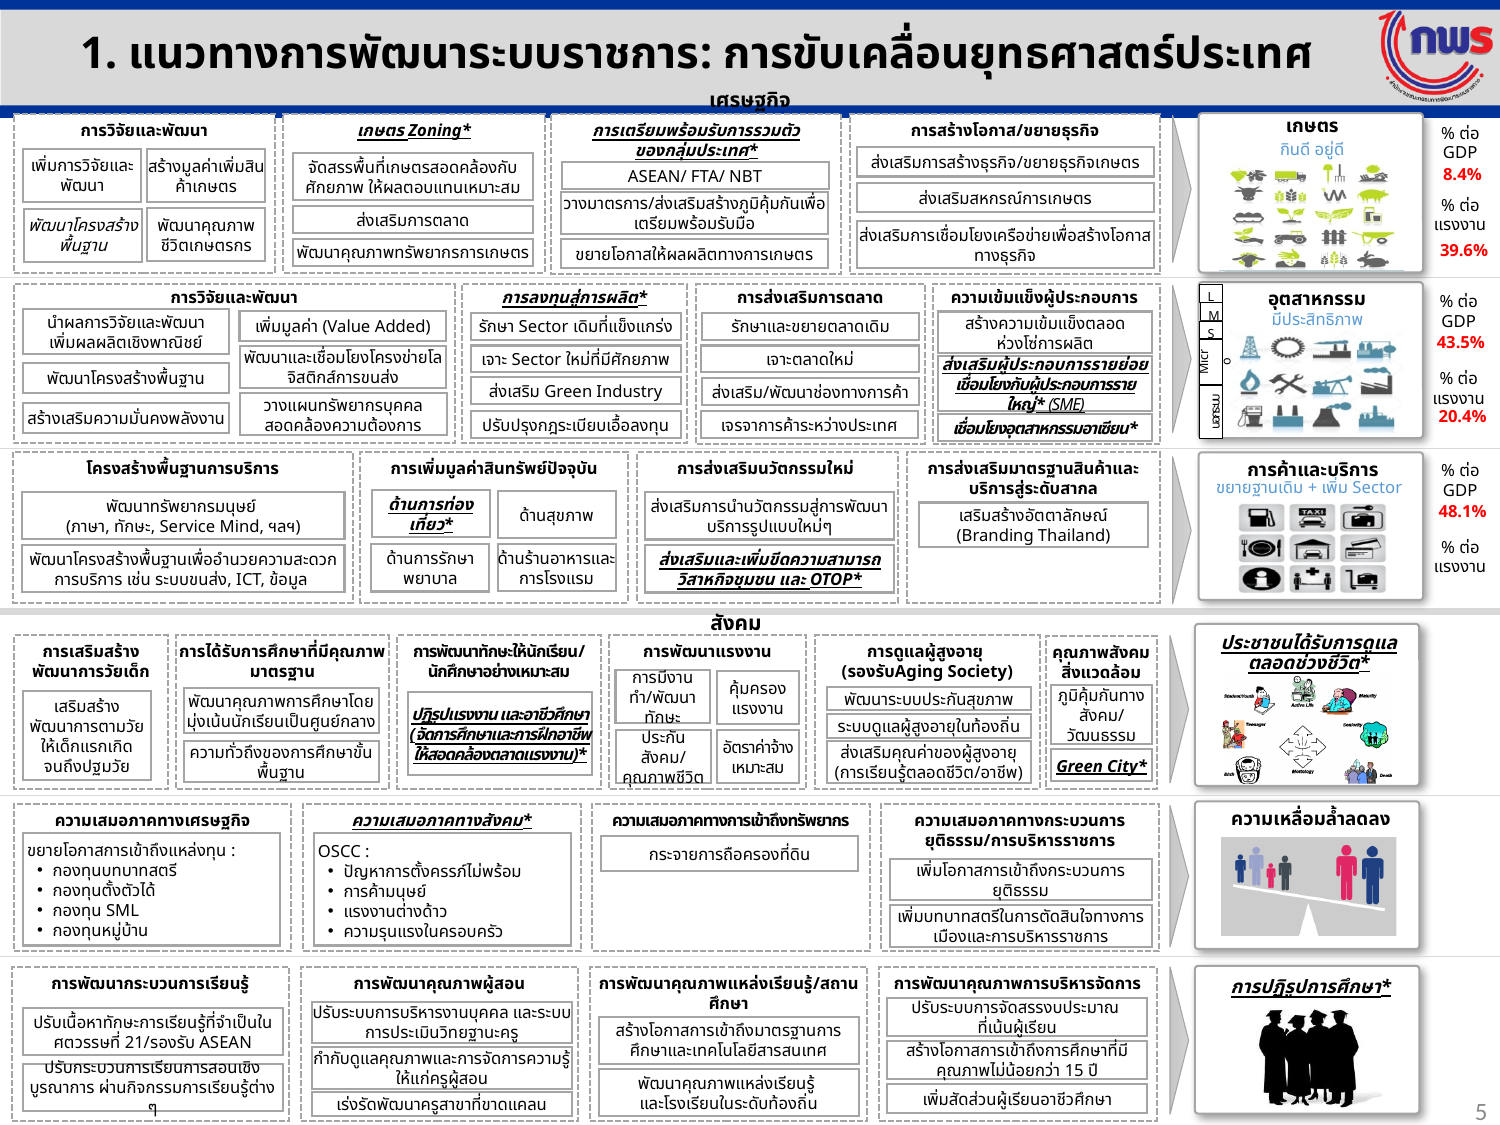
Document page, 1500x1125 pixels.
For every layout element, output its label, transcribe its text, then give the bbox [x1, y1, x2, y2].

text_box เสริมสร้างอัตตาลักษณ์ (Branding Thailand) [918, 501, 1149, 548]
text_box พัฒนาคุณภาพการศึกษาโดยมุ่งเน้นนักเรียนเป็นศูนย์กลาง [183, 687, 380, 734]
text_box การวิจัยและพัฒนา [13, 283, 456, 444]
text_box 48.1% [1427, 489, 1498, 533]
text_box [1169, 966, 1190, 1080]
text_box สร้างโอกาสการเข้าถึงมาตรฐานการศึกษาและเทคโนโลยีสารสนเทศ [598, 1016, 860, 1065]
text_box การสร้างโอกาส/ขยายธุรกิจ [849, 113, 1161, 275]
text_box [1193, 837, 1421, 951]
text_box [1172, 284, 1192, 433]
text_box วางแผนทรัพยากรบุคคลสอดคล้องความต้องการ [239, 392, 448, 436]
text_box พัฒนาคุณภาพชีวิตเกษตรกร [146, 207, 266, 262]
picture [1230, 331, 1403, 434]
text_box คุ้มครองแรงงาน [716, 670, 800, 725]
picture [1234, 1006, 1383, 1110]
text_box ความทั่วถึงของการศึกษาขั้นพื้นฐาน [183, 740, 380, 783]
text_box เพิ่มการวิจัยและพัฒนา [22, 148, 142, 203]
text_box 5 [1165, 1080, 1500, 1125]
text_box เกษตร [1207, 109, 1418, 131]
text_box การพัฒนากระบวนการเรียนรู้ [11, 966, 290, 1122]
text_box พัฒนาทรัพยากรมนุษย์ (ภาษา, ทักษะ, Service Mind, ฯลฯ) [21, 491, 346, 540]
text_box สร้างเสริมความมั่นคงพลังงาน [22, 402, 230, 434]
text_box ความเสมอภาคทางสังคม* [302, 803, 582, 952]
text_box ด้านร้านอาหารและการโรงแรม [497, 543, 617, 592]
text_box [1193, 1005, 1421, 1080]
picture [1218, 160, 1405, 271]
text_box ส่งเสริมสหกรณ์การเกษตร [856, 182, 1155, 213]
text_box ขยายโอกาสการเข้าถึงแหล่งทุน : กองทุนบทบาทสตรี กองทุนตั้งตัวได้ กองทุน SML กองทุนหมู่บ้าน [22, 832, 281, 947]
text_box % ต่อ GDP [1427, 120, 1493, 152]
text_box ปรับปรุงกฎระเบียบเอื้อลงทุน [470, 410, 682, 439]
text_box การส่งเสริมนวัตกรรมใหม่ [636, 451, 899, 604]
text_box สร้างมูลค่าเพิ่มสินค้าเกษตร [146, 148, 266, 203]
text_box ด้านสุขภาพ [497, 490, 617, 539]
picture [1373, 4, 1495, 106]
text_box [1197, 451, 1425, 602]
text_box พัฒนาและเชื่อมโยงโครงข่ายโลจิสติกส์การขนส่ง [239, 345, 447, 389]
text_box การส่งเสริมการตลาด [695, 283, 926, 445]
text_box Green City* [1050, 748, 1153, 782]
text_box ประกันสังคม/คุณภาพชีวิต [615, 729, 712, 784]
text_box การเสริมสร้างพัฒนาการวัยเด็ก [13, 634, 169, 790]
text_box เจาะตลาดใหม่ [700, 344, 920, 373]
text_box OSCC : ปัญหาการตั้งครรภ์ไม่พร้อม การค้ามนุษย์ แรงงานต่างด้าว ความรุนแรงในครอบครัว [313, 832, 572, 947]
text_box [1172, 456, 1192, 605]
text_box ปรับเนื้อหาทักษะการเรียนรู้ที่จำเป็นในศตวรรษที่ 21/รองรับ ASEAN [22, 1007, 284, 1056]
picture [1221, 837, 1397, 936]
text_box การค้าและบริการ [1207, 452, 1419, 469]
text_box สังคม [554, 602, 918, 611]
text_box การเตรียมพร้อมรับการรวมตัว ของกลุ่มประเทศ* [550, 113, 842, 275]
text_box กำกับดูแลคุณภาพและการจัดการความรู้ให้แก่ครูผู้สอน [311, 1046, 573, 1090]
text_box เพิ่มโอกาสการเข้าถึงกระบวนการยุติธรรม [889, 858, 1153, 901]
text_box % ต่อ แรงงาน [1426, 365, 1492, 409]
text_box การมีงานทำ/พัฒนาทักษะ [614, 669, 711, 724]
text_box M [1200, 302, 1223, 321]
text_box ส่งเสริมการเชื่อมโยงเครือข่ายเพื่อสร้างโอกาสทางธุรกิจ [856, 220, 1155, 269]
picture [1222, 675, 1392, 784]
text_box ประชาชนได้รับการดูแลตลอดช่วงชีวิต* [1203, 625, 1414, 681]
text_box Micro [1199, 339, 1222, 385]
text_box สังคม [554, 612, 918, 642]
text_box ASEAN/ FTA/ NBT [561, 161, 830, 190]
text_box ความเสมอภาคทางกระบวนการยุติธรรม/การบริหารราชการ [880, 803, 1160, 952]
text_box 1. แนวทางการพัฒนาระบบราชการ: การขับเคลื่อนยุทธศาสตร์ประเทศ [65, 17, 1329, 86]
text_box ส่งเสริมการสร้างธุรกิจ/ขยายธุรกิจเกษตร [856, 146, 1155, 178]
text_box การพัฒนาคุณภาพผู้สอน [300, 966, 579, 1122]
text_box % ต่อ GDP [1426, 289, 1492, 320]
text_box % ต่อ แรงงาน [1427, 196, 1493, 236]
text_box ปรับระบบการบริหารงานบุคคล และระบบการประเมินวิทยฐานะครู [311, 1001, 573, 1044]
picture [1235, 502, 1388, 594]
text_box อัตราค่าจ้างเหมาะสม [716, 729, 800, 784]
text_box ระบบดูแลผู้สูงอายุในท้องถิ่น [826, 713, 1032, 739]
text_box ส่งเสริมคุณค่าของผู้สูงอายุ (การเรียนรู้ตลอดชีวิต/อาชีพ) [826, 740, 1032, 784]
text_box การพัฒนาทักษะให้นักเรียน/นักศึกษาอย่างเหมาะสม [396, 634, 602, 790]
text_box รักษาและขยายตลาดเดิม [701, 312, 920, 341]
text_box การเพิ่มมูลค่าสินทรัพย์ปัจจุบัน [359, 451, 629, 604]
text_box ส่งเสริมการนำนวัตกรรมสู่การพัฒนาบริการรูปแบบใหม่ๆ [644, 491, 895, 541]
text_box การดูแลผู้สูงอายุ (รองรับAging Society) [814, 634, 1041, 790]
text_box นำผลการวิจัยและพัฒนา เพิ่มผลผลิตเชิงพาณิชย์ [22, 308, 230, 355]
text_box ด้านการรักษาพยาบาล [370, 543, 490, 593]
text_box พัฒนาคุณภาพแหล่งเรียนรู้ และโรงเรียนในระดับท้องถิ่น [598, 1068, 860, 1117]
text_box คุณภาพสังคม สิ่งแวดล้อม [1045, 635, 1158, 790]
text_box จัดสรรพื้นที่เกษตรสอดคล้องกับศักยภาพ ให้ผลตอบแทนเหมาะสม [292, 152, 534, 201]
text_box ส่งเสริม Green Industry [470, 376, 682, 405]
text_box การพัฒนาแรงงาน [608, 642, 807, 790]
text_box การพัฒนาคุณภาพแหล่งเรียนรู้/สถานศึกษา [589, 966, 868, 1122]
text_box % ต่อ แรงงาน [1427, 534, 1493, 578]
text_box [1169, 805, 1190, 948]
text_box ปรับระบบการจัดสรรงบประมาณ ที่เน้นผู้เรียน [886, 997, 1148, 1037]
text_box ความเหลื่อมล้ำลดลง [1178, 801, 1444, 837]
text_box พัฒนาโครงสร้างพื้นฐานเพื่ออำนวยความสะดวกการบริการ เช่น ระบบขนส่ง, ICT, ข้อมูล [21, 544, 346, 593]
text_box นอกระบบ [1199, 385, 1222, 438]
text_box ปรับกระบวนการเรียนการสอนเชิง บูรณาการ ผ่านกิจกรรมการเรียนรู้ต่าง ๆ [22, 1063, 284, 1112]
text_box โครงสร้างพื้นฐานการบริการ [12, 451, 354, 604]
text_box พัฒนาโครงสร้างพื้นฐาน [23, 208, 143, 263]
text_box มีประสิทธิภาพ [1222, 301, 1426, 336]
text_box ส่งเสริมผู้ประกอบการรายย่อยเชื่อมโยงกับผู้ประกอบการรายใหญ่* (SME) [937, 355, 1153, 412]
text_box รักษา Sector เดิมที่แข็งแกร่ง [470, 312, 682, 341]
text_box ความเข้มแข็งผู้ประกอบการ [932, 283, 1161, 445]
text_box สร้างโอกาสการเข้าถึงการศึกษาที่มีคุณภาพไม่น้อยกว่า 15 ปี [886, 1040, 1148, 1080]
text_box 39.6% [1429, 228, 1500, 272]
text_box ส่งเสริม/พัฒนาช่องทางการค้า [701, 377, 920, 406]
text_box 20.4% [1427, 394, 1498, 438]
text_box ภูมิคุ้มกันทางสังคม/วัฒนธรรม [1050, 684, 1153, 745]
text_box เพิ่มมูลค่า (Value Added) [238, 310, 447, 342]
text_box ด้านการท่องเที่ยว* [371, 489, 491, 538]
text_box ความเสมอภาคทางการเข้าถึงทรัพยากร [591, 803, 871, 952]
text_box การวิจัยและพัฒนา [13, 113, 276, 274]
text_box เกษตร Zoning* [282, 113, 546, 274]
text_box ส่งเสริมการตลาด [292, 205, 534, 234]
text_box 8.4% [1427, 152, 1498, 196]
text_box ขยายโอกาสให้ผลผลิตทางการเกษตร [560, 238, 829, 269]
text_box เศรษฐกิจ [568, 86, 932, 120]
text_box ปฏิรูปแรงงาน และอาชีวศึกษา (จัดการศึกษาและการฝึกอาชีพให้สอดคล้องตลาดแรงงาน)* [407, 691, 593, 776]
text_box ส่งเสริมและเพิ่มขีดความสามารถวิสาหกิจชุมชน และ OTOP* [644, 544, 895, 594]
text_box [1169, 635, 1190, 784]
text_box เจรจาการค้าระหว่างประเทศ [700, 410, 919, 439]
text_box สร้างความเข้มแข็งตลอด ห่วงโซ่การผลิต [937, 310, 1153, 354]
text_box ขยายฐานเดิม + เพิ่ม Sector [1195, 469, 1423, 505]
text_box วางมาตรการ/ส่งเสริมสร้างภูมิคุ้มกันเพื่อเตรียมพร้อมรับมือ [560, 191, 829, 235]
text_box เพิ่มสัดส่วนผู้เรียนอาชีวศึกษา [886, 1083, 1148, 1114]
text_box การปฏิรูปการศึกษา* [1178, 967, 1444, 1005]
text_box การลงทุนสู่การผลิต* [461, 283, 688, 444]
text_box การได้รับการศึกษาที่มีคุณภาพมาตรฐาน [175, 634, 390, 790]
text_box [1197, 281, 1425, 440]
text_box เชื่อมโยงอุตสาหกรรมอาเซียน* [937, 413, 1153, 442]
text_box กินดี อยู่ดี [1200, 131, 1424, 166]
text_box ความเสมอภาคทางเศรษฐกิจ [13, 803, 292, 952]
text_box เร่งรัดพัฒนาครูสาขาที่ขาดแคลน [311, 1091, 573, 1117]
text_box [1172, 114, 1192, 263]
text_box L [1199, 283, 1222, 302]
text_box การพัฒนาคุณภาพการบริหารจัดการ [878, 966, 1158, 1122]
text_box กระจายการถือครองที่ดิน [600, 835, 859, 872]
text_box [1197, 112, 1425, 274]
text_box พัฒนาคุณภาพทรัพยากรการเกษตร [292, 238, 534, 267]
text_box 43.5% [1426, 320, 1496, 364]
text_box พัฒนาระบบประกันสุขภาพ [826, 686, 1032, 711]
text_box เจาะ Sector ใหม่ที่มีศักยภาพ [470, 344, 682, 373]
text_box [1193, 622, 1421, 788]
text_box การส่งเสริมมาตรฐานสินค้าและบริการสู่ระดับสากล [906, 451, 1161, 604]
text_box พัฒนาโครงสร้างพื้นฐาน [22, 362, 230, 394]
text_box % ต่อ GDP [1427, 458, 1493, 489]
text_box เพิ่มบทบาทสตรีในการตัดสินใจทางการเมืองและการบริหารราชการ [889, 904, 1153, 948]
text_box S [1199, 320, 1222, 339]
text_box อุตสาหกรรม [1207, 281, 1427, 301]
text_box เสริมสร้างพัฒนาการตามวัยให้เด็กแรกเกิดจนถึงปฐมวัย [22, 690, 152, 781]
